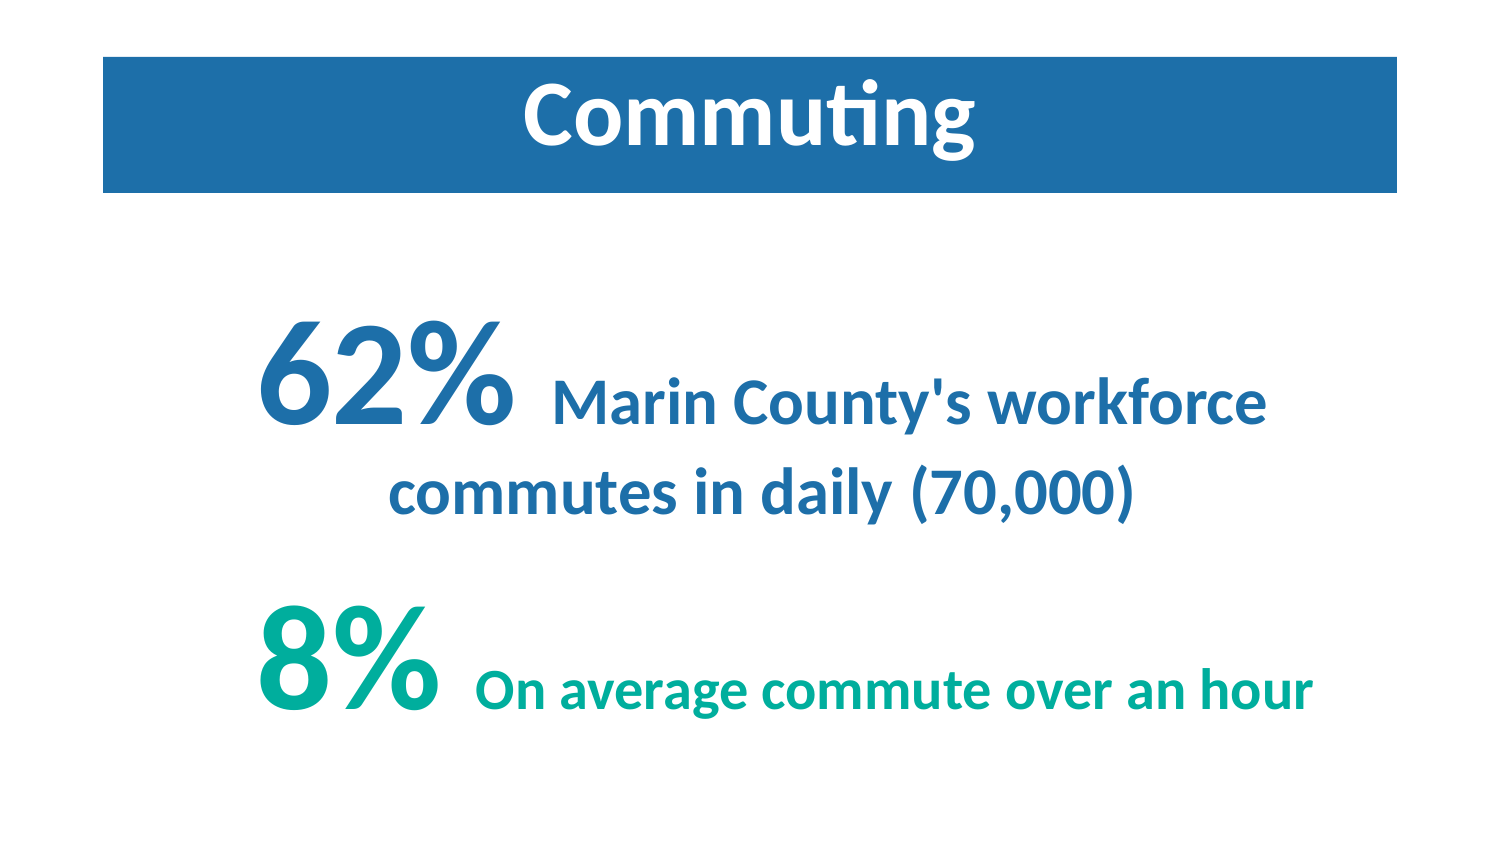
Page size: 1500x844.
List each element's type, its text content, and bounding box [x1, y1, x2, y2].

text_box Commuting [103, 56, 1397, 193]
title 8% On average commute over an hour [172, 564, 1399, 751]
title 62% Marin County's workforce commutes in daily (70,000) [103, 279, 1422, 435]
